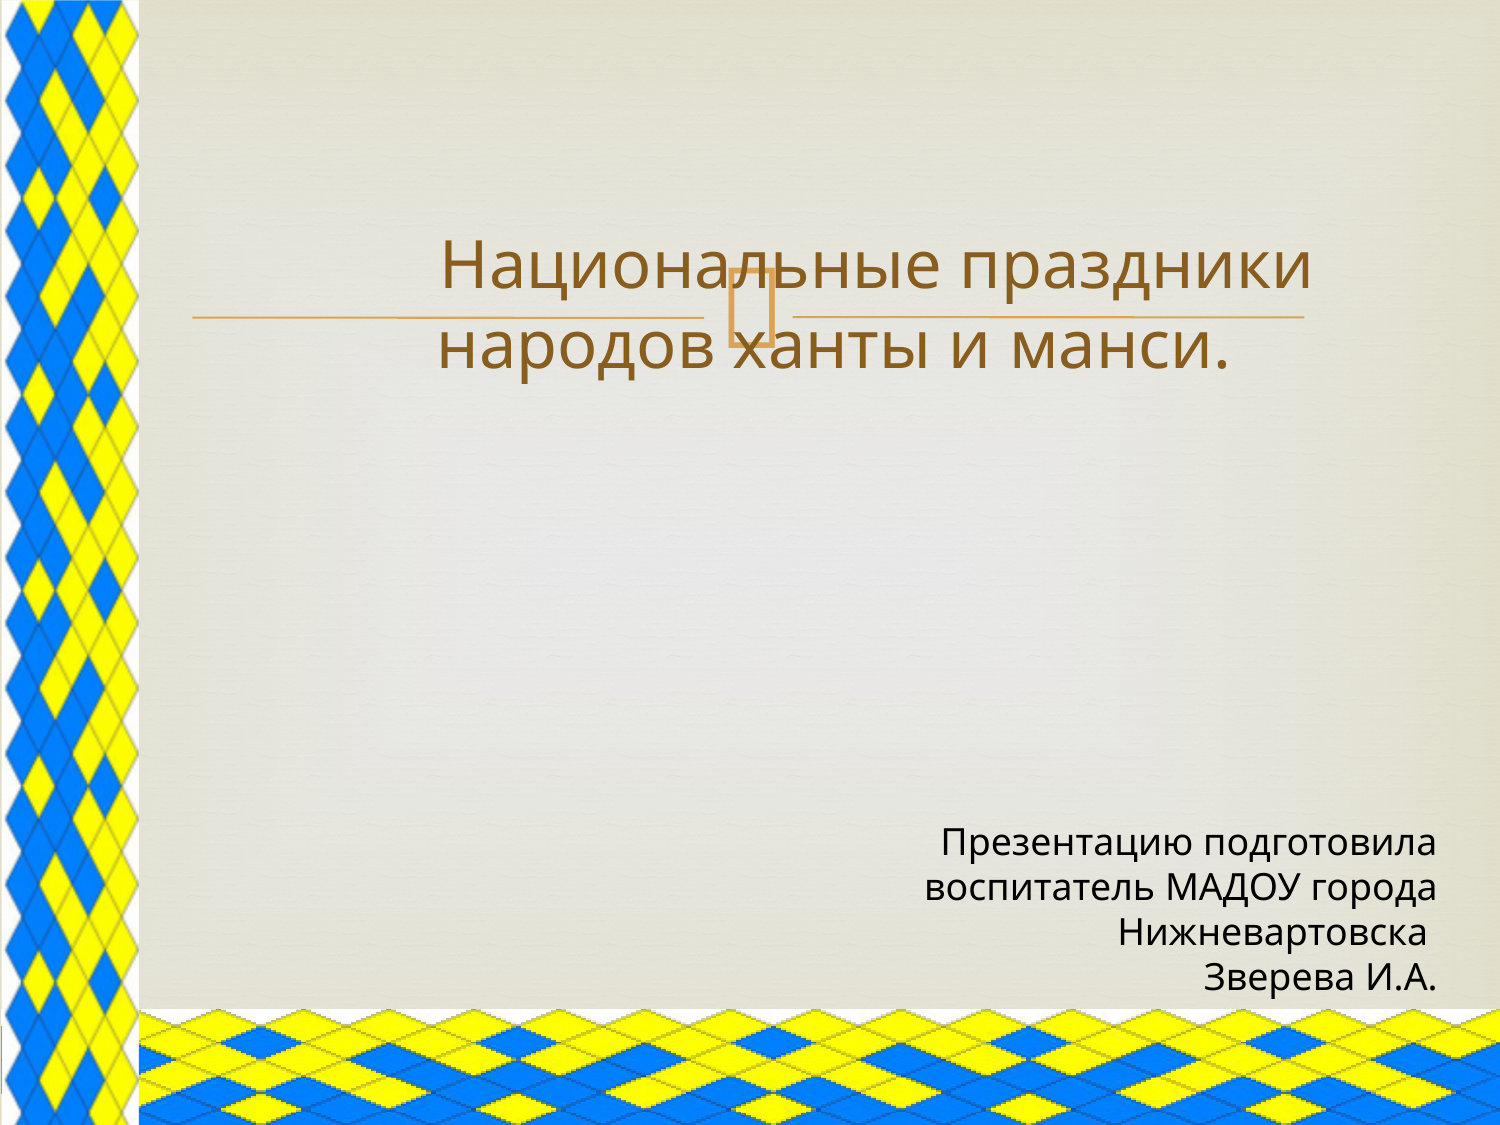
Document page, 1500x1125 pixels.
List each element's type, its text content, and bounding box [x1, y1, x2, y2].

picture [0, 1, 1500, 1125]
title Национальные праздники народов ханты и манси. [277, 208, 1392, 396]
text_box Презентацию подготовила воспитатель МАДОУ города Нижневартовска Зверева И.А. [702, 810, 1453, 1006]
